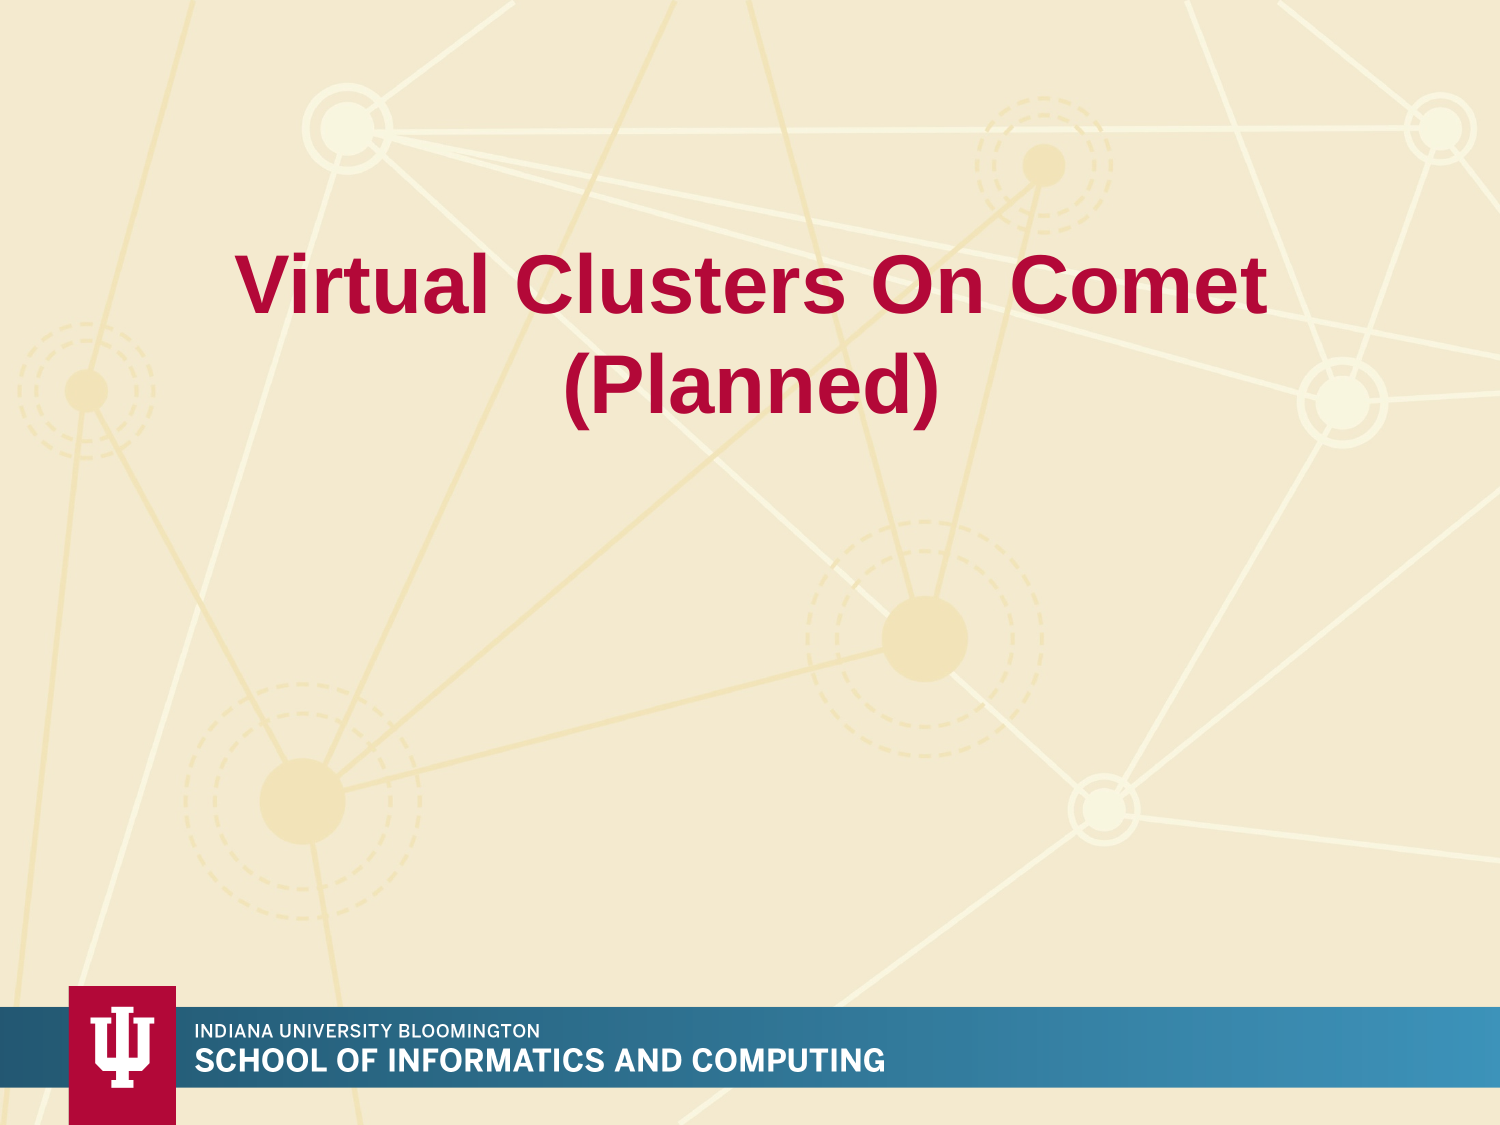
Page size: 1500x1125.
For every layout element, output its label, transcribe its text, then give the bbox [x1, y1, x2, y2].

title Virtual Clusters On Comet (Planned) [39, 222, 1464, 446]
picture [0, 0, 1500, 1125]
